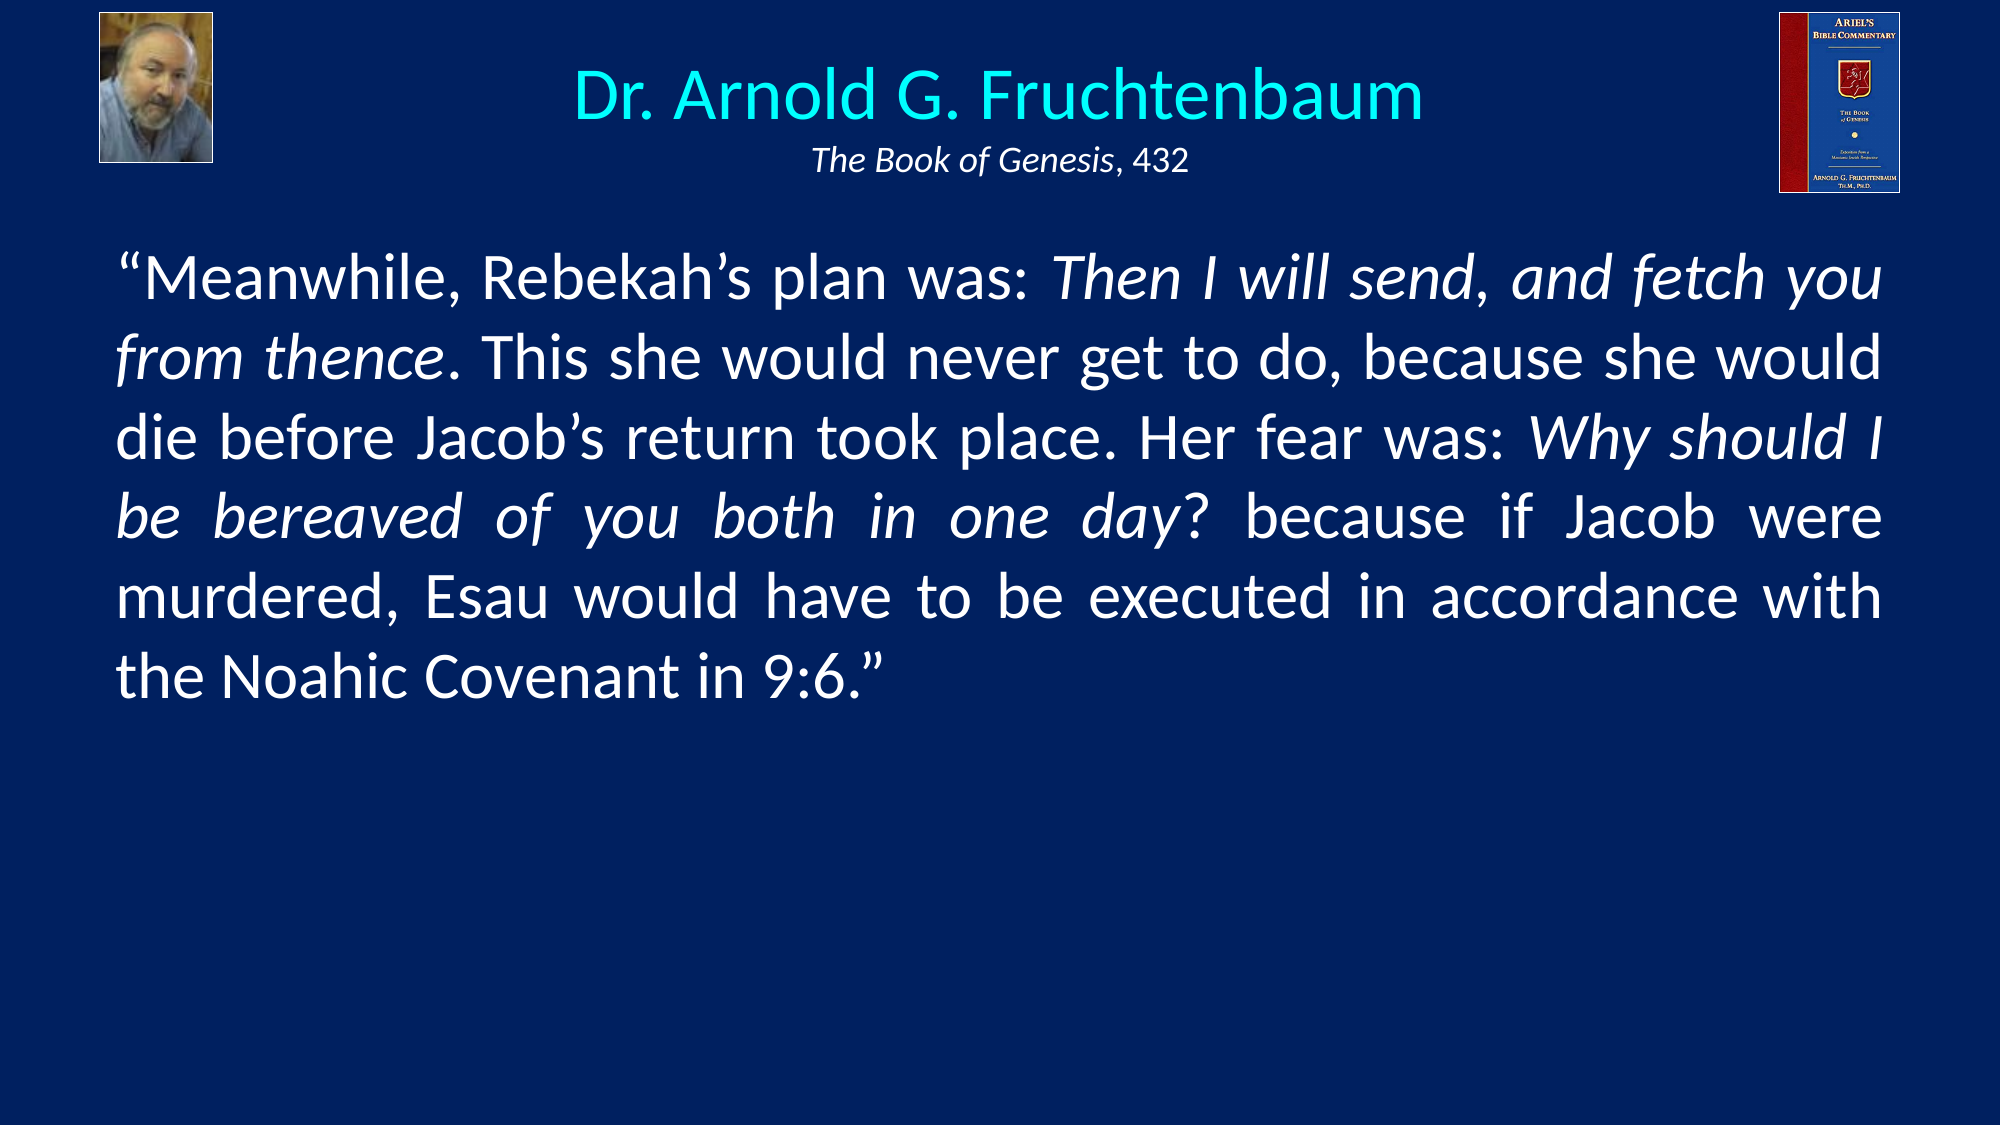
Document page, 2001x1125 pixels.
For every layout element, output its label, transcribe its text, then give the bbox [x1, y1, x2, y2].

text_box Dr. Arnold G. Fruchtenbaum The Book of Genesis, 432 [554, 37, 1446, 188]
list “Meanwhile, Rebekah’s plan was: Then I will send, and fetch you from thence. This she would never get to do, because she would die before Jacob’s return took place. Her fear was: Why should I be bereaved of you both in one day? because if Jacob were murdered, Esau would have to be executed in accordance with the Noahic Covenant in 9:6.” [100, 224, 1901, 826]
picture [1779, 12, 1901, 193]
picture [99, 12, 213, 163]
